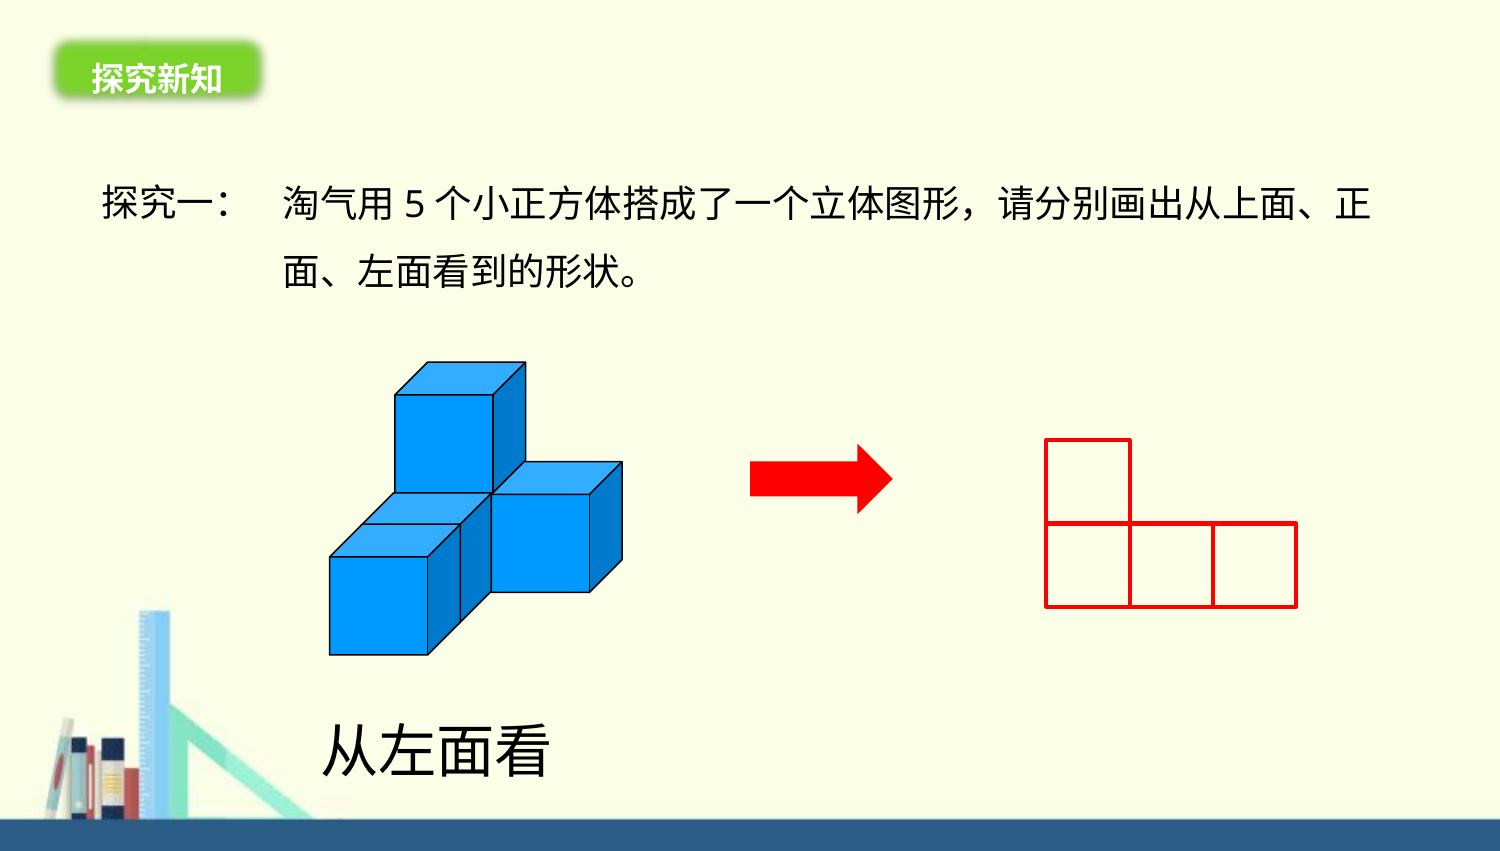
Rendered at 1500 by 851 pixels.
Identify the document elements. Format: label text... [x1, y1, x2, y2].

text_box 探究一： [88, 150, 267, 243]
text_box [750, 443, 893, 515]
text_box 淘气用5个小正方体搭成了一个立体图形，请分别画出从上面、正面、左面看到的形状。 [267, 150, 1424, 300]
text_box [329, 361, 623, 656]
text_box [1046, 439, 1297, 607]
text_box 从左面看 [305, 706, 580, 792]
picture [0, 0, 1500, 851]
text_box 探究新知 [65, 51, 251, 87]
